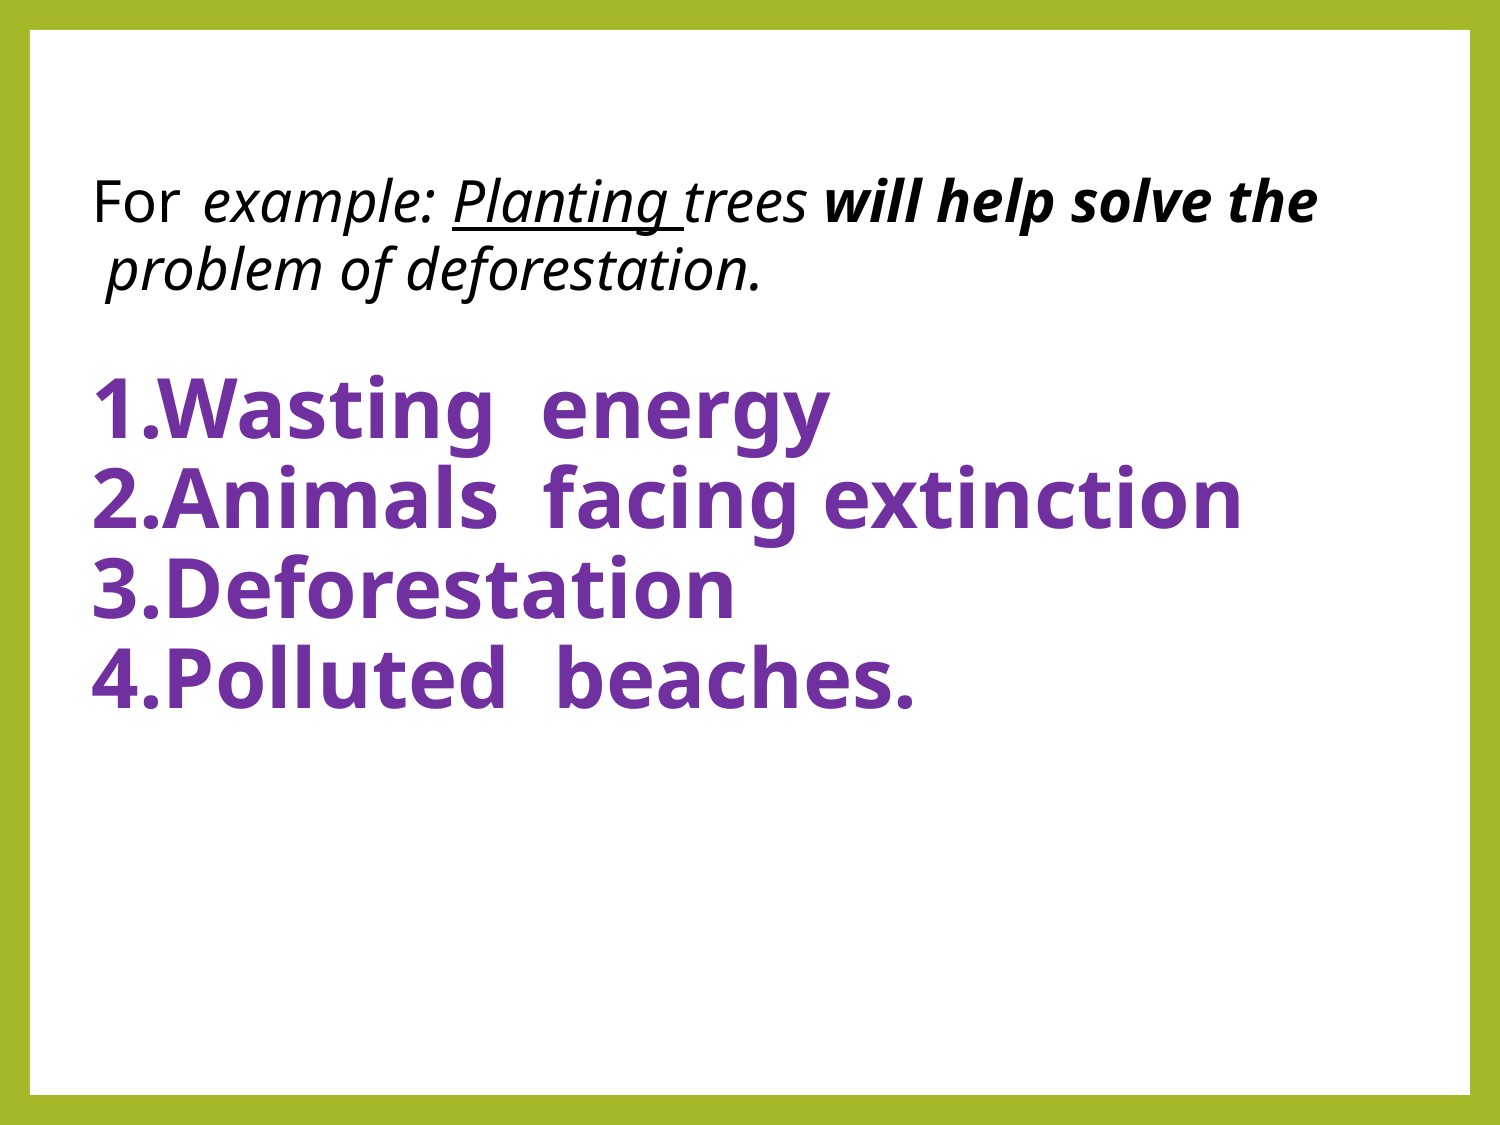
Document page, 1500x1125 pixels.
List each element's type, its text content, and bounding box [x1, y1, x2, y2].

title For example: Planting trees will help solve the problem of deforestation. 1.Wasting energy 2.Animals facing extinction 3.Deforestation 4.Polluted beaches. [76, 101, 1500, 776]
